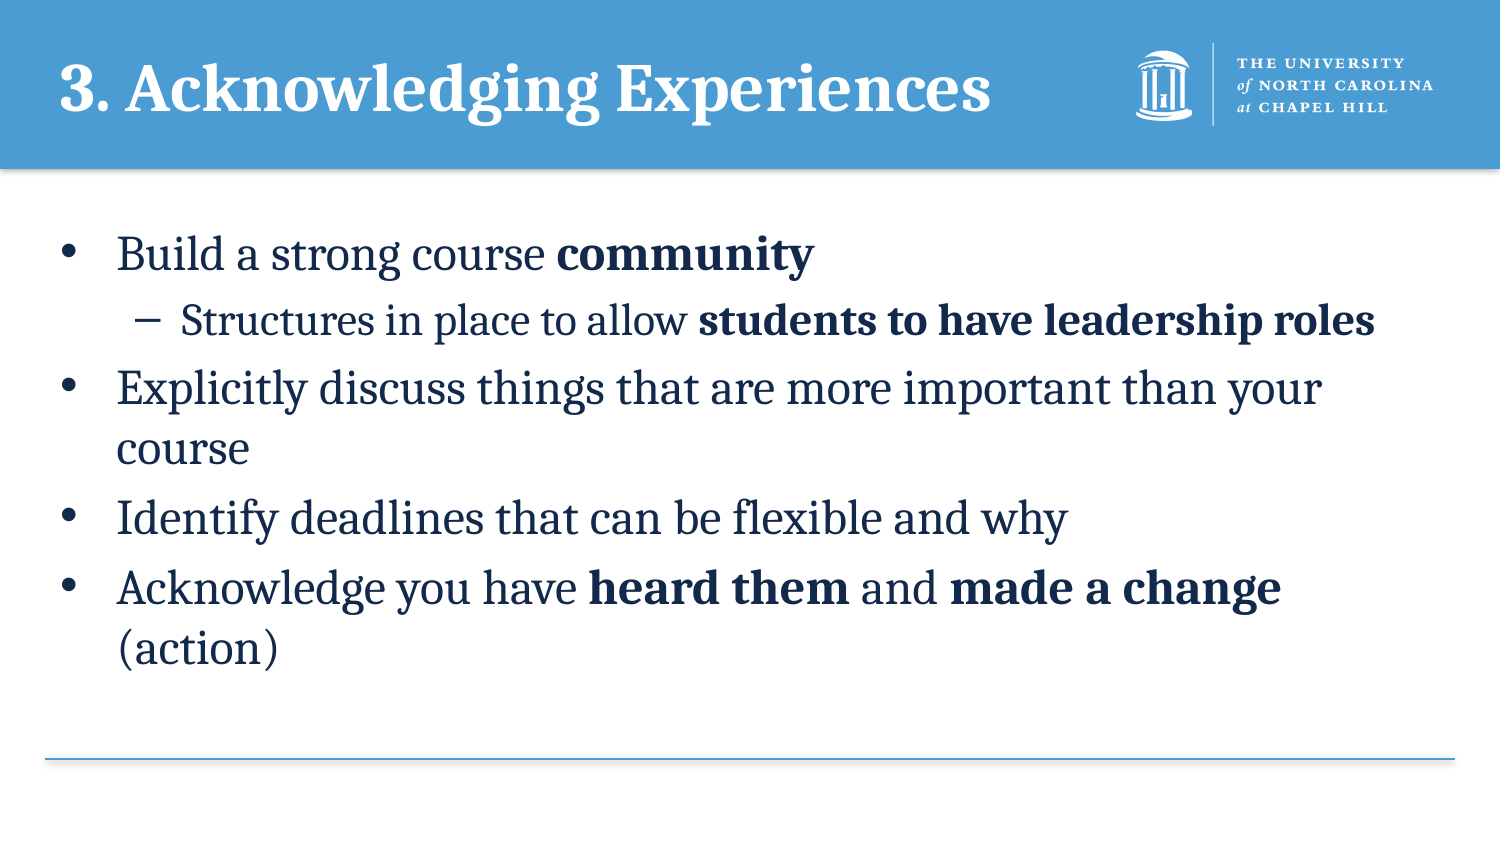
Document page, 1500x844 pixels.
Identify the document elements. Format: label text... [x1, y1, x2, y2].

title 3. Acknowledging Experiences [45, 0, 1067, 169]
list Build a strong course community Structures in place to allow students to have leadership roles Explicitly discuss things that are more important than your course Identify deadlines that can be flexible and why Acknowledge you have heard them and made a change (action) [45, 212, 1461, 742]
picture [1136, 43, 1433, 126]
